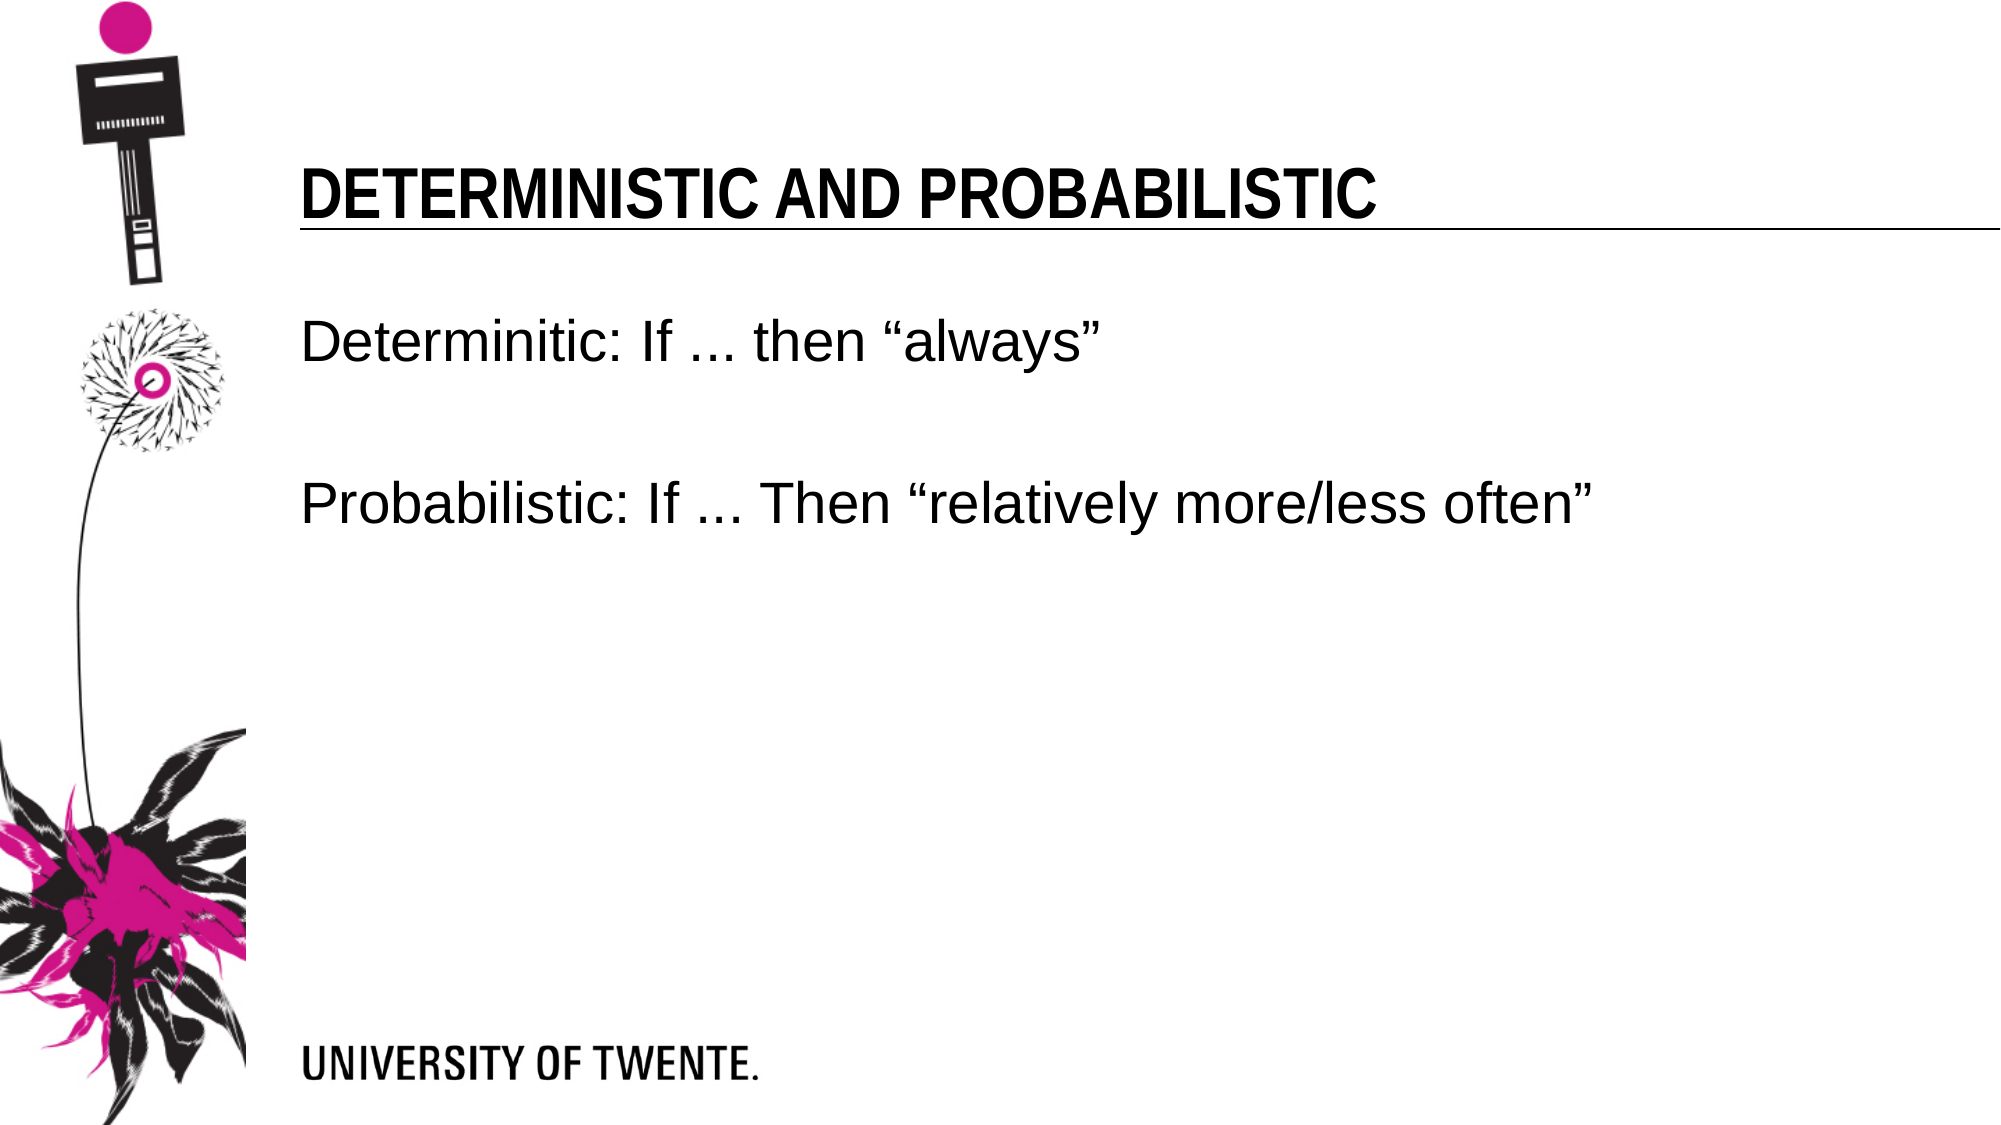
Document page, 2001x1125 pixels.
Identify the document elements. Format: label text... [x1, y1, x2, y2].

picture [270, 1012, 788, 1113]
picture [0, 0, 246, 1125]
list Determinitic: If ... then “always” Probabilistic: If ... Then “relatively more/less often” [299, 295, 1943, 881]
list Deterministic and Probabilistic [299, 112, 1938, 233]
